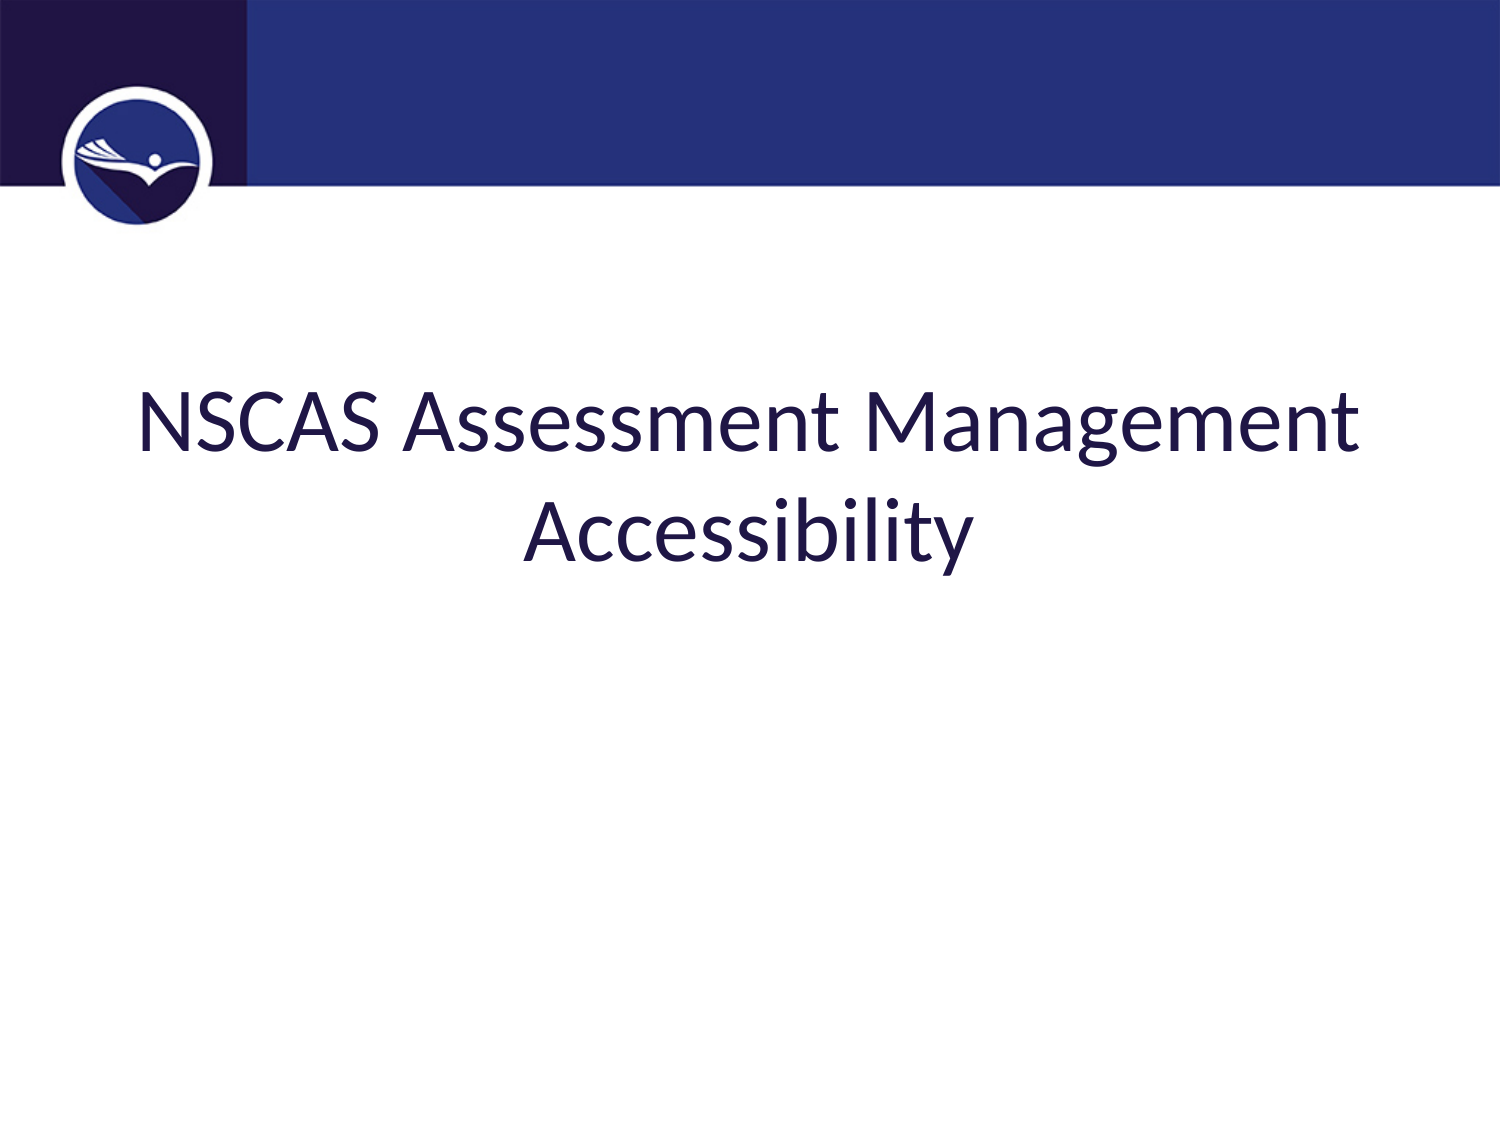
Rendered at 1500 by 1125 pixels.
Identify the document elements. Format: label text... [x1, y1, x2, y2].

title NSCAS Assessment Management Accessibility [112, 349, 1388, 591]
picture [0, 0, 1500, 1125]
